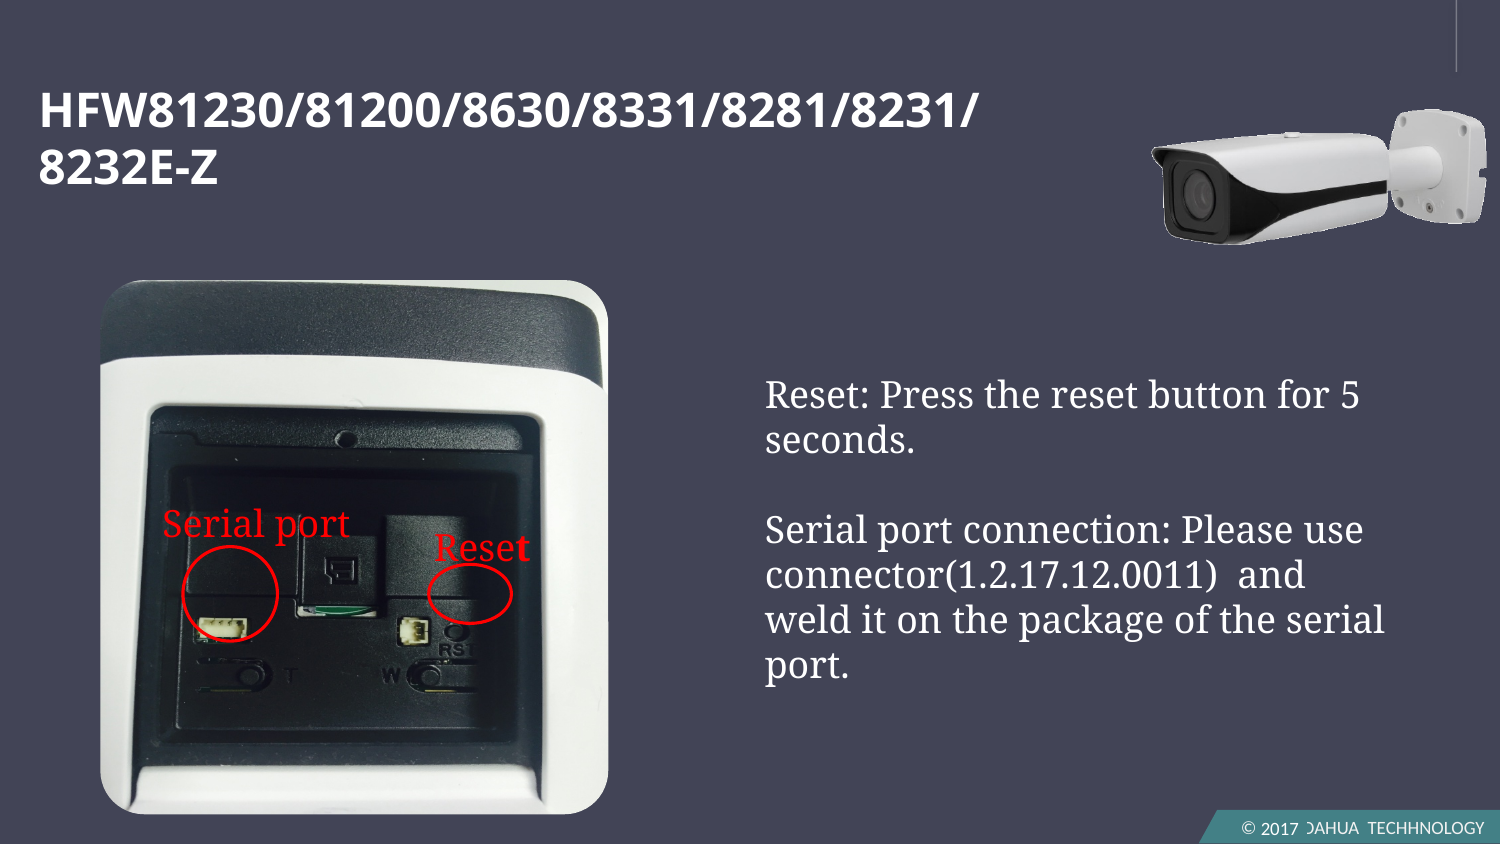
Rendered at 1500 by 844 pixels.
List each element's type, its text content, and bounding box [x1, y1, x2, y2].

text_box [1245, 808, 1318, 844]
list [86, 292, 622, 802]
picture [1127, 67, 1500, 299]
text_box Reset: Press the reset button for 5 seconds. Serial port connection: Please use connector(1.2.17.12.0011) and weld it on the package of the serial port. [750, 363, 1418, 693]
title HFW81230/81200/8630/8331/8281/8231/8232E-Z [23, 71, 1010, 203]
picture [114, 280, 595, 292]
picture [113, 802, 595, 815]
